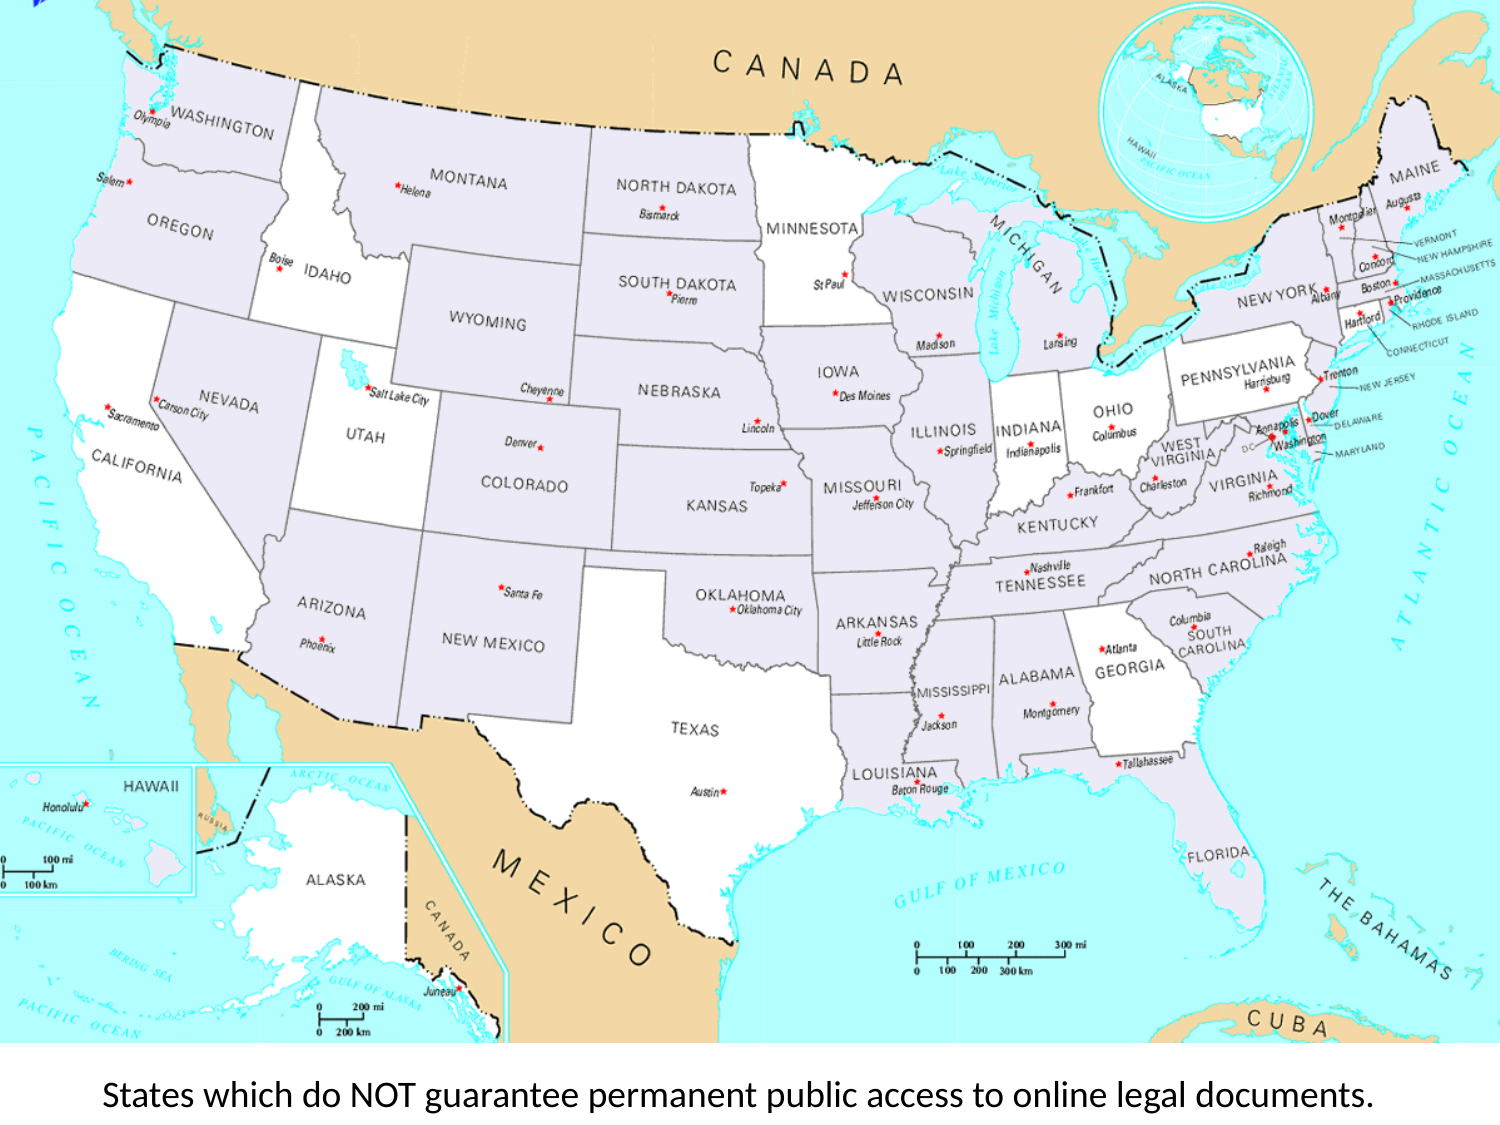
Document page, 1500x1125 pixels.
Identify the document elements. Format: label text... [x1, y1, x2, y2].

text_box States which do NOT guarantee permanent public access to online legal documents. [87, 1062, 1398, 1123]
picture [0, 0, 1500, 1044]
